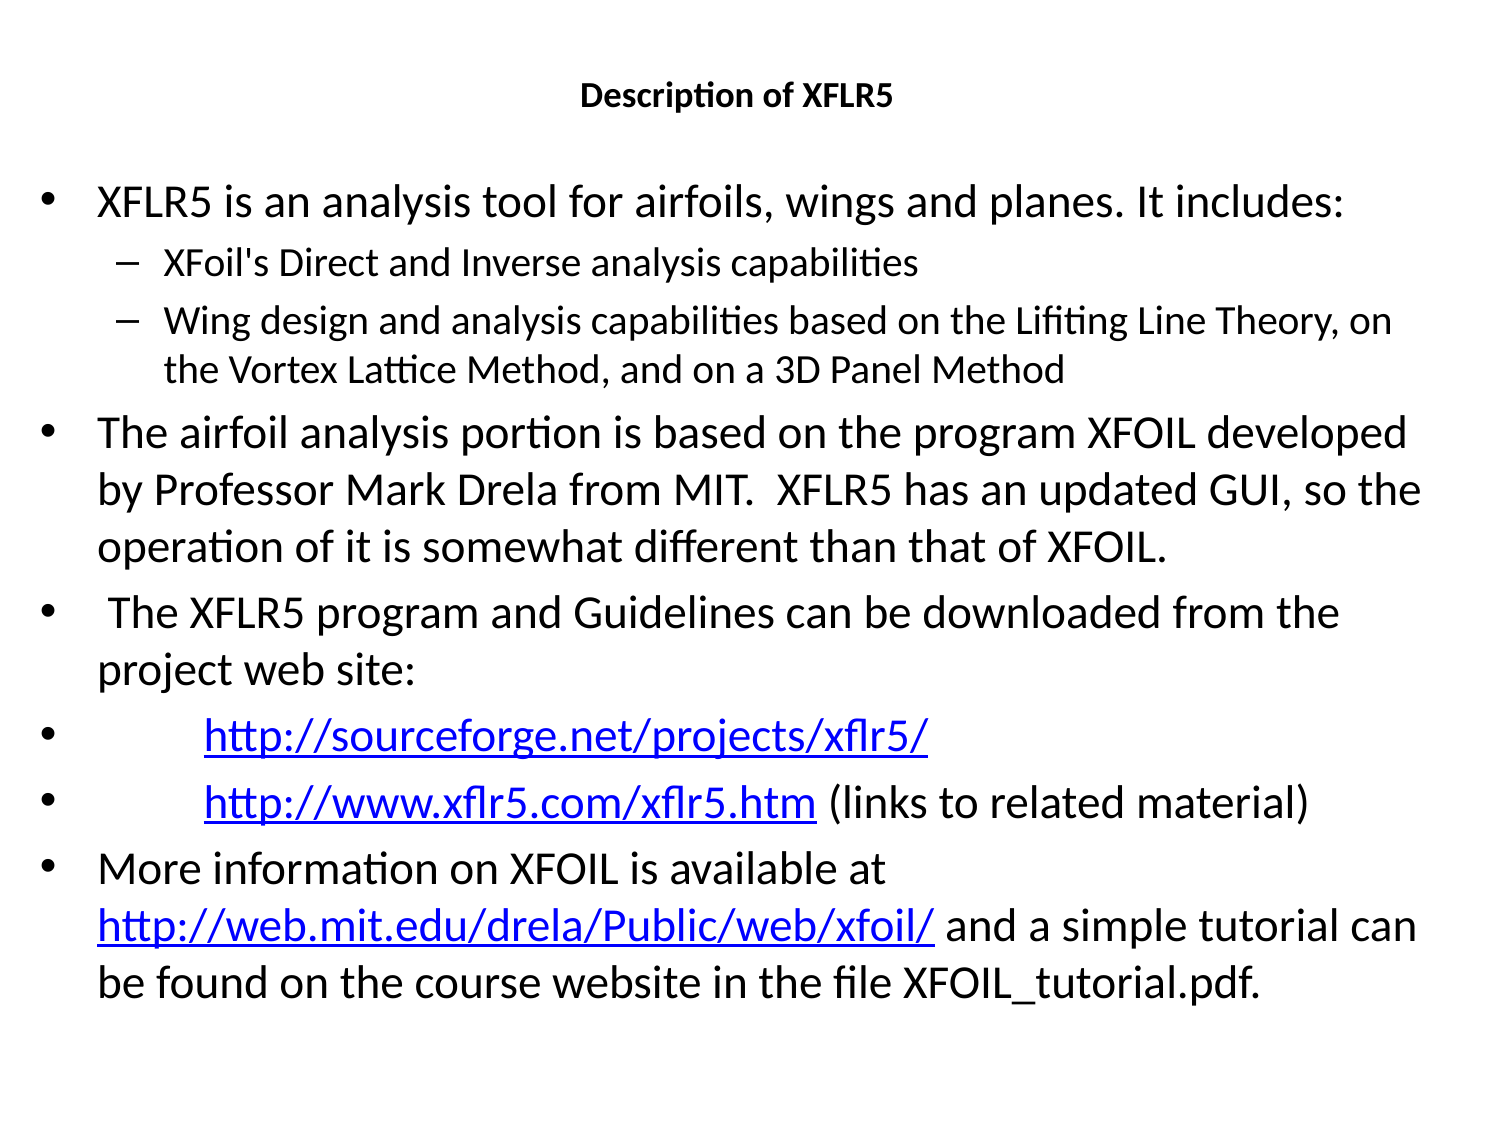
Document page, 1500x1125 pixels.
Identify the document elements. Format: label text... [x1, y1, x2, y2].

title Description of XFLR5 [62, 62, 1413, 162]
list XFLR5 is an analysis tool for airfoils, wings and planes. It includes: XFoil's Direct and Inverse analysis capabilities Wing design and analysis capabilities based on the Lifiting Line Theory, on the Vortex Lattice Method, and on a 3D Panel Method The airfoil analysis portion is based on the program XFOIL developed by Professor Mark Drela from MIT. XFLR5 has an updated GUI, so the operation of it is somewhat different than that of XFOIL. The XFLR5 program and Guidelines can be downloaded from the project web site: http://sourceforge.net/projects/xflr5/ http://www.xflr5.com/xflr5.htm (links to related material) More information on XFOIL is available at http://web.mit.edu/drela/Public/web/xfoil/ and a simple tutorial can be found on the course website in the file XFOIL_tutorial.pdf. [24, 162, 1450, 1025]
